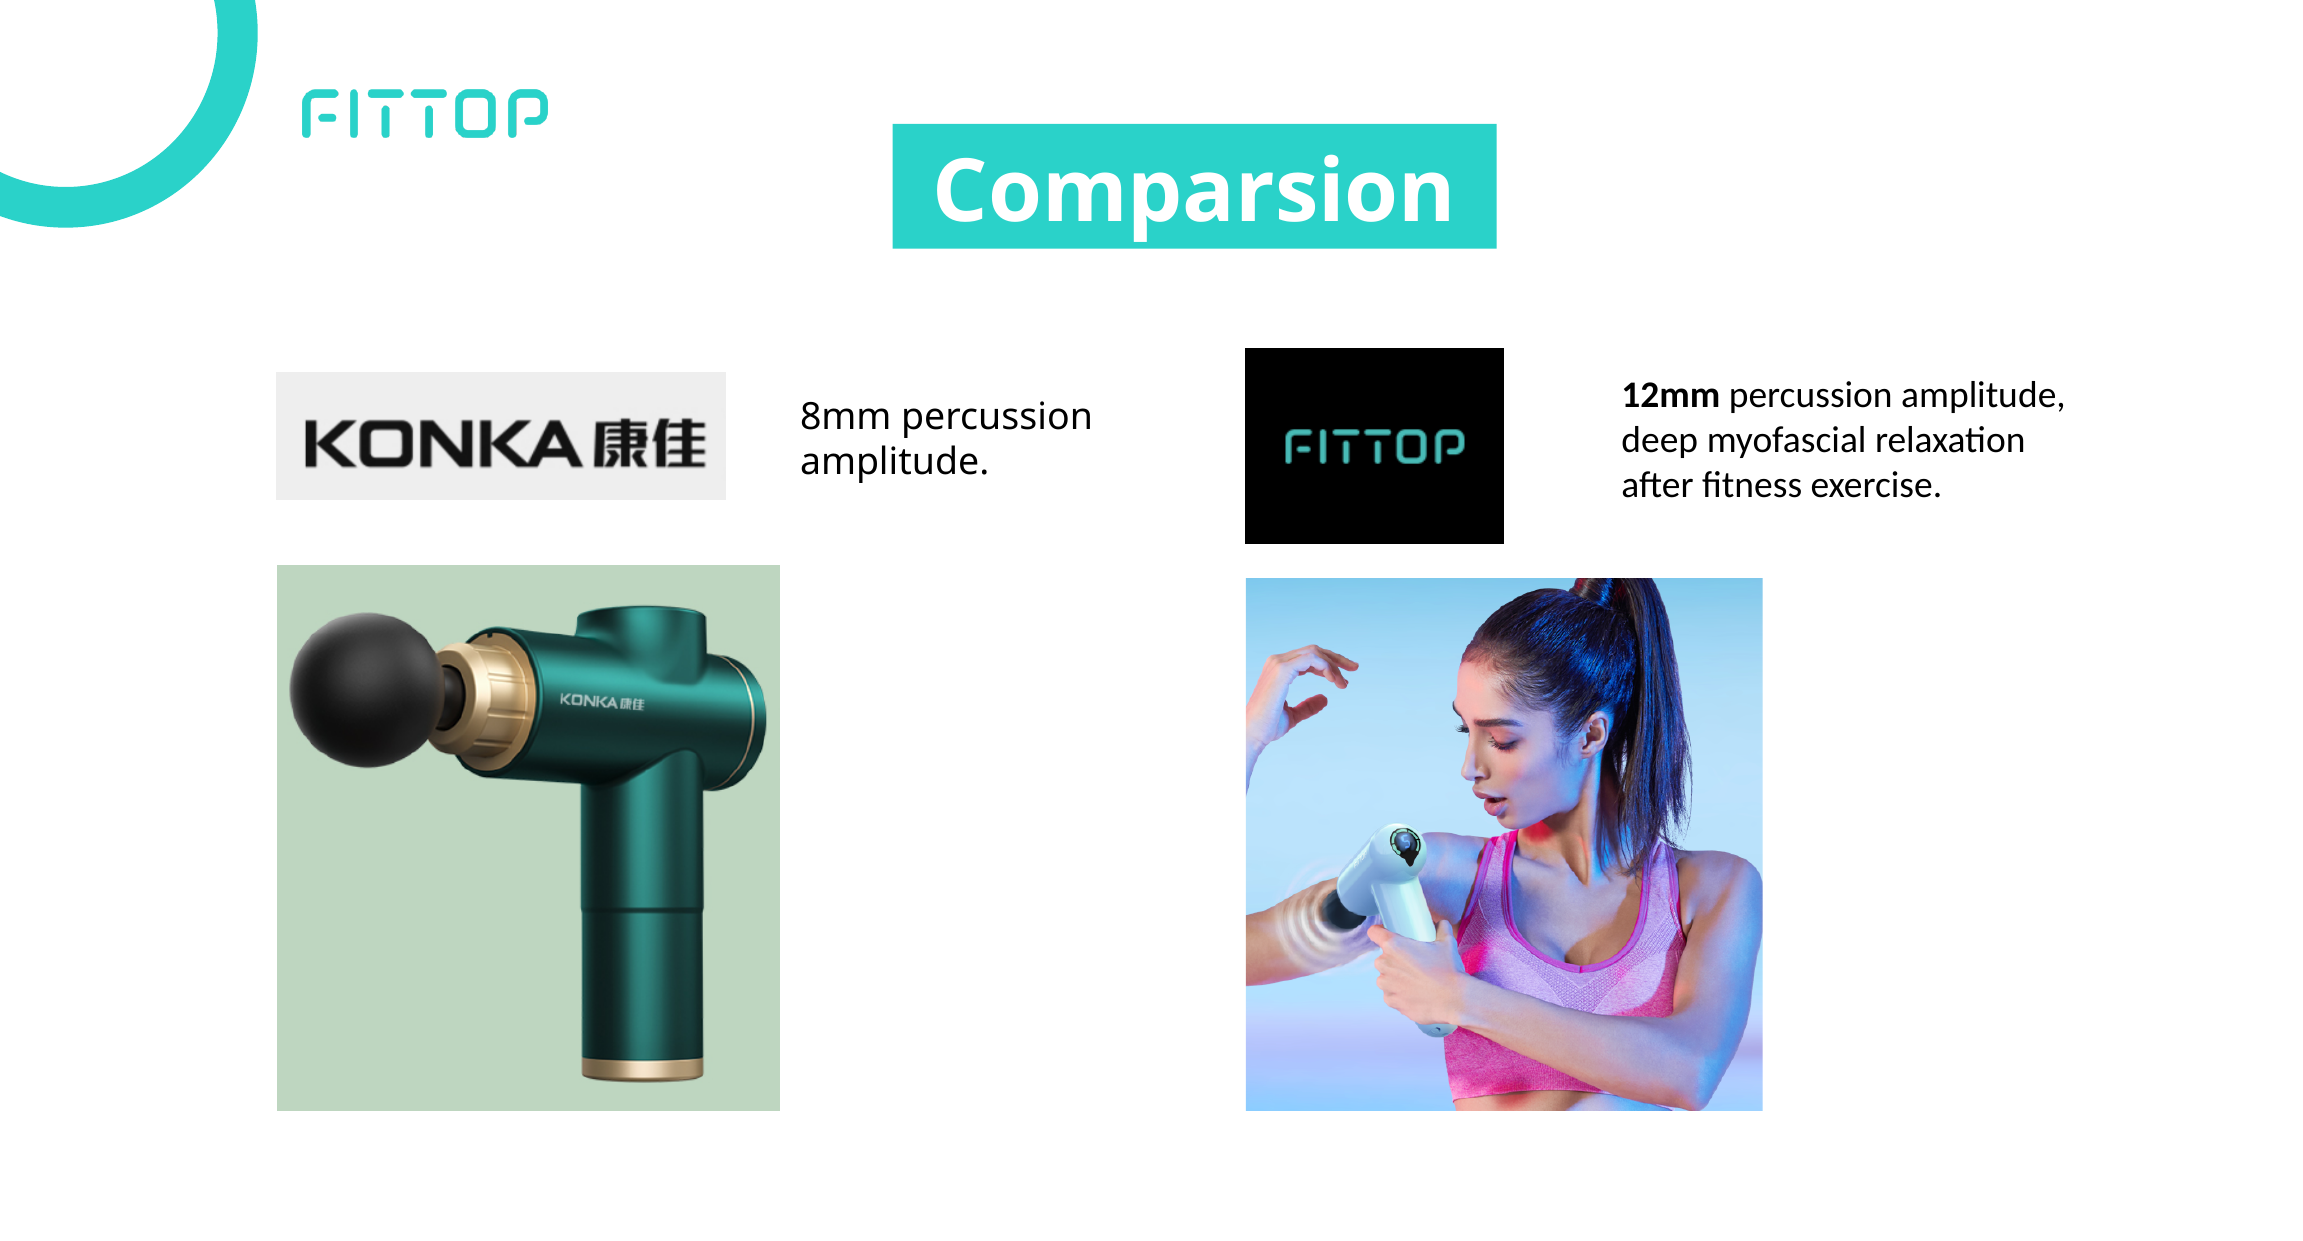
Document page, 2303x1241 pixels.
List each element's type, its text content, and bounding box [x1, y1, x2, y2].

picture [276, 371, 727, 500]
text_box 8mm percussion amplitude. [785, 385, 1143, 490]
picture [302, 89, 549, 138]
picture [277, 565, 781, 1112]
text_box 12mm percussion amplitude, deep myofascial relaxation after fitness exercise. [1606, 362, 2098, 513]
picture [1245, 577, 1763, 1111]
text_box Comparsion [891, 122, 1499, 251]
picture [1245, 348, 1504, 544]
